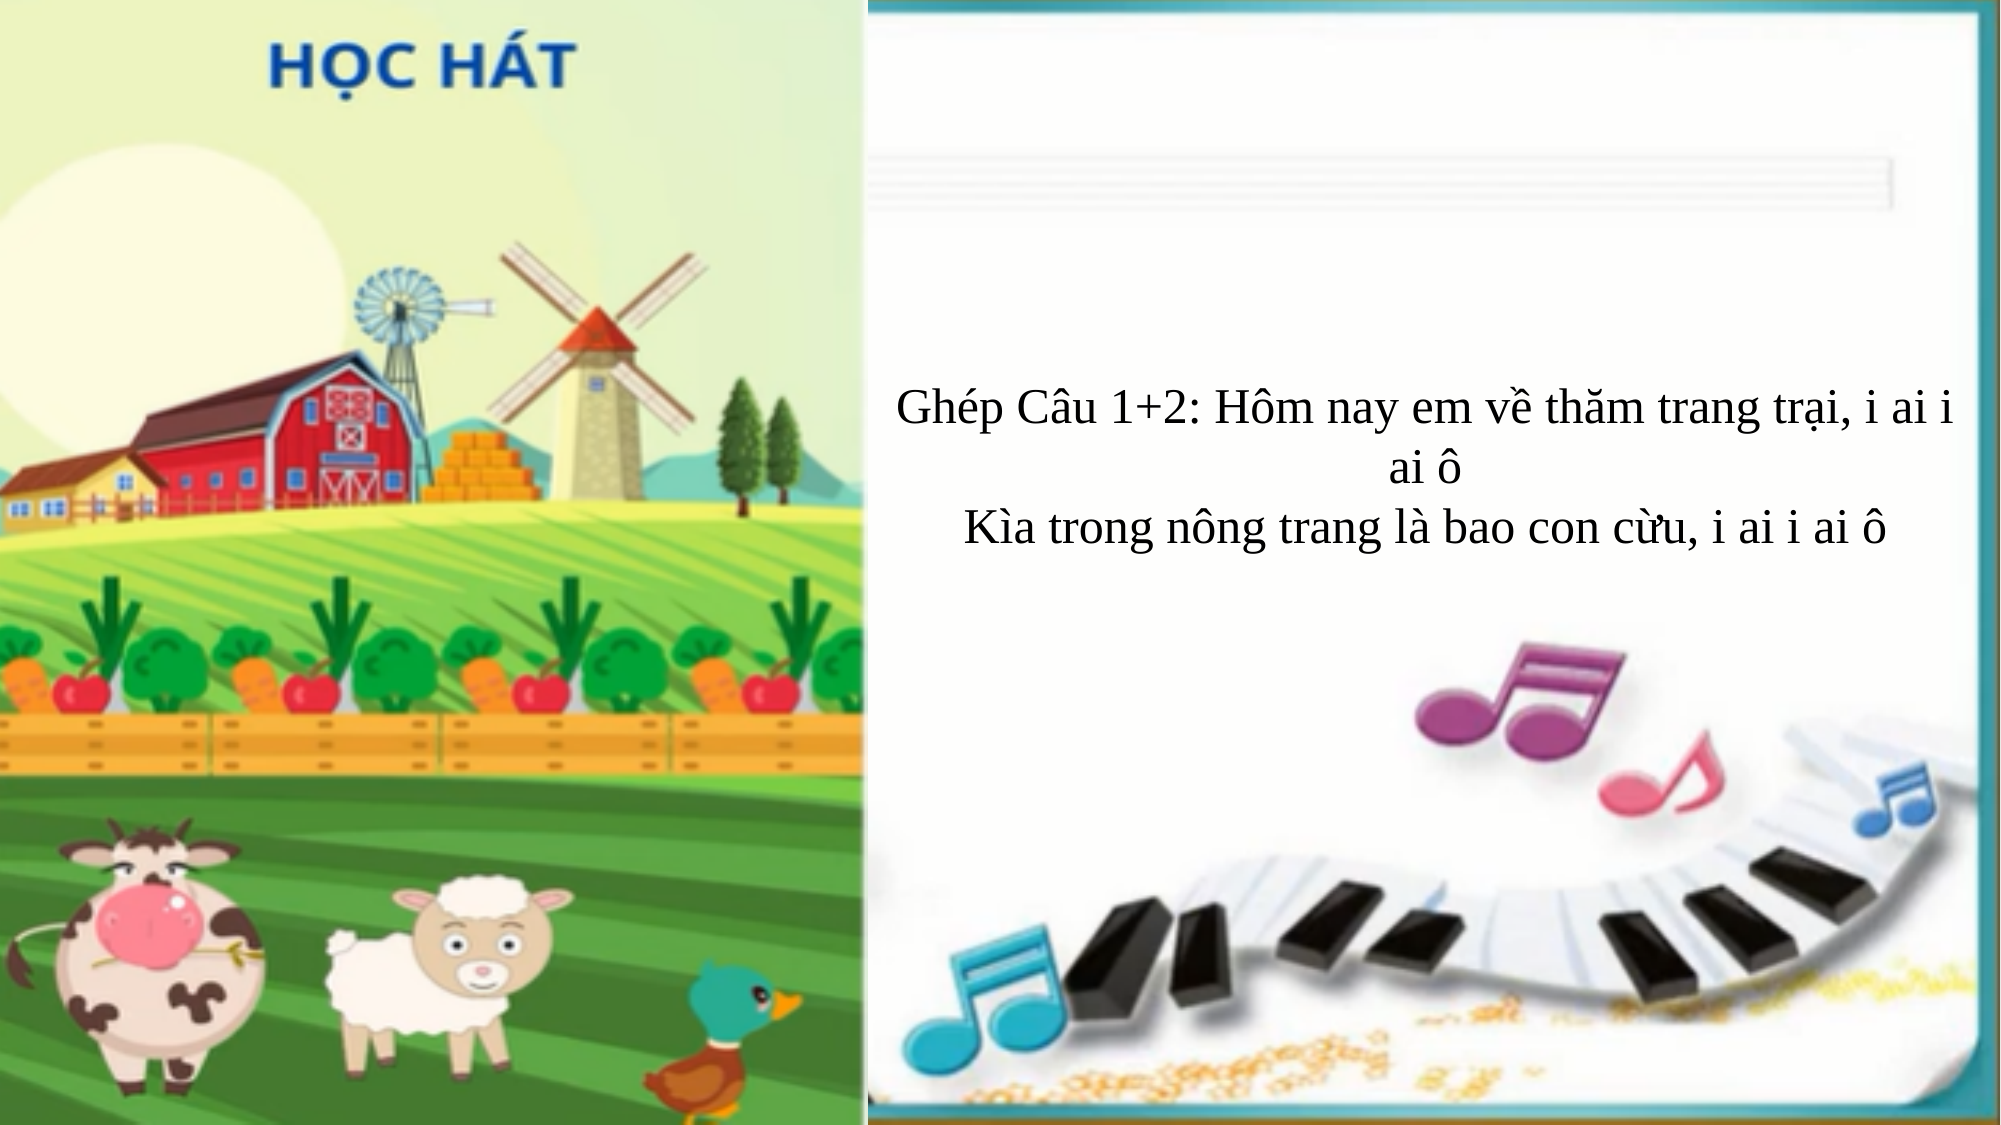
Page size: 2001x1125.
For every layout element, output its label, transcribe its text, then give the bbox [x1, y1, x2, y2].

text_box Ghép Câu 1+2: Hôm nay em về thăm trang trại, i ai i ai ô Kìa trong nông trang là bao con cừu, i ai i ai ô [868, 366, 1984, 562]
picture [0, 0, 2001, 1125]
